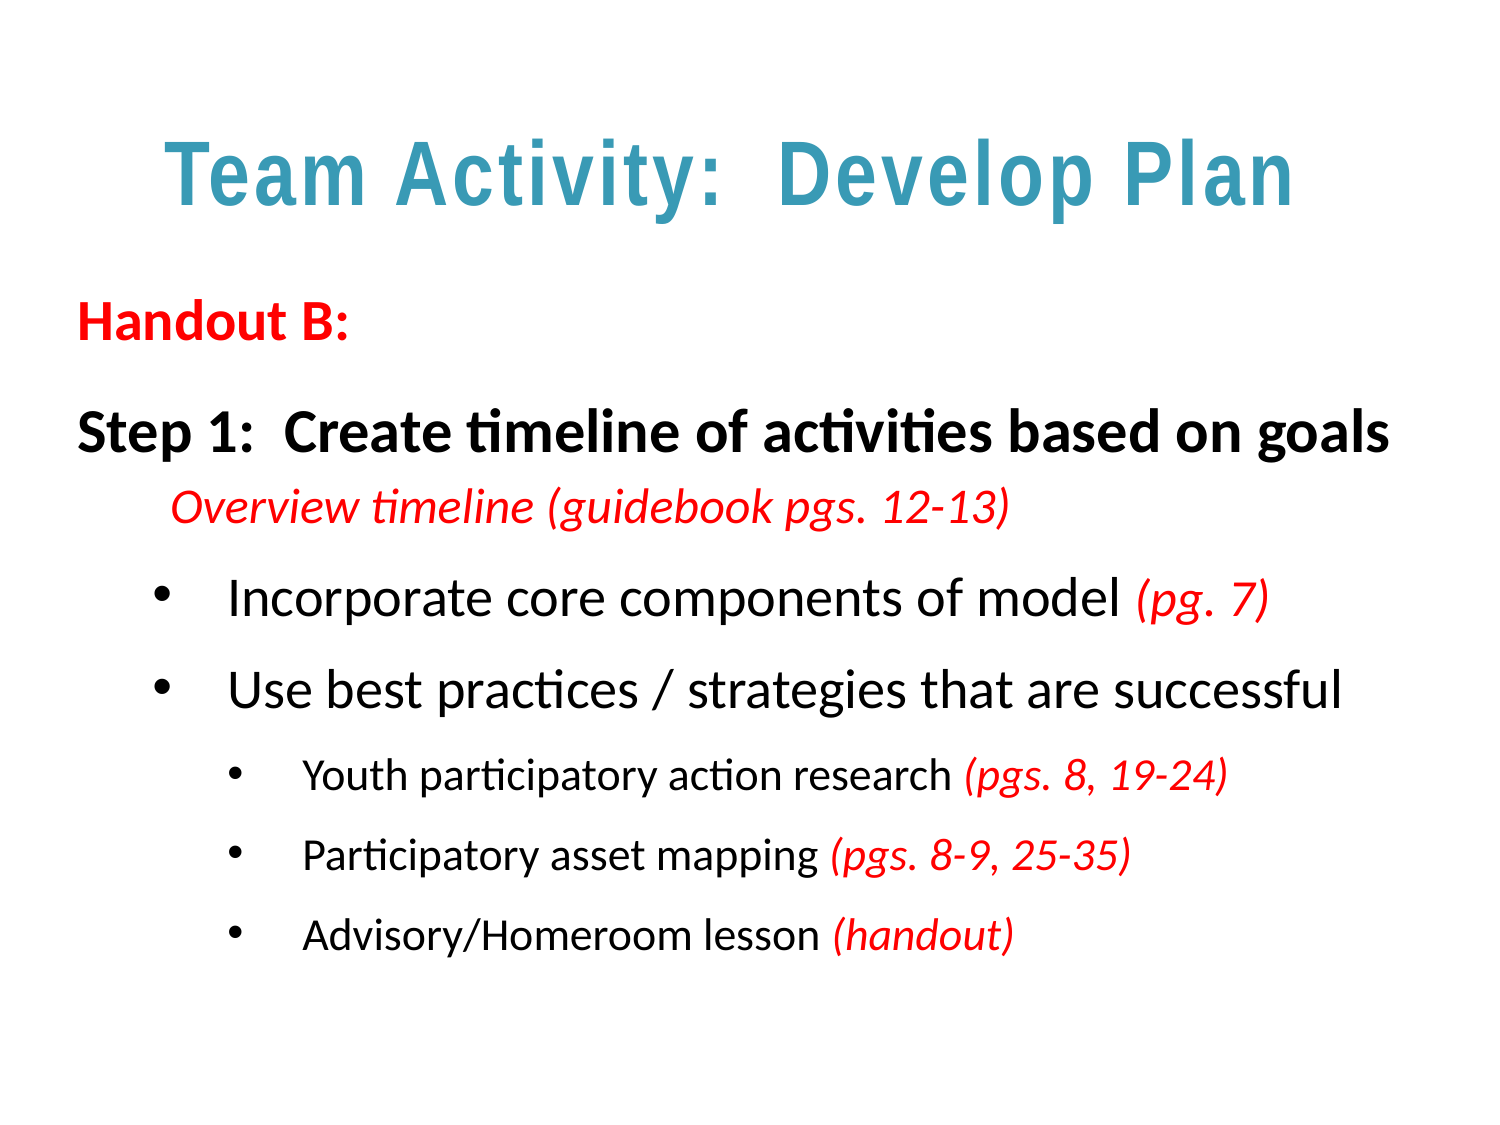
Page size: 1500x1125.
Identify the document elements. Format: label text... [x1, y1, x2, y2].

text_box Handout B: Step 1: Create timeline of activities based on goals Overview timeline (guidebook pgs. 12-13) Incorporate core components of model (pg. 7) Use best practices / strategies that are successful Youth participatory action research (pgs. 8, 19-24) Participatory asset mapping (pgs. 8-9, 25-35) Advisory/Homeroom lesson (handout) [62, 274, 1432, 967]
title Team Activity: Develop Plan [0, 75, 1475, 263]
